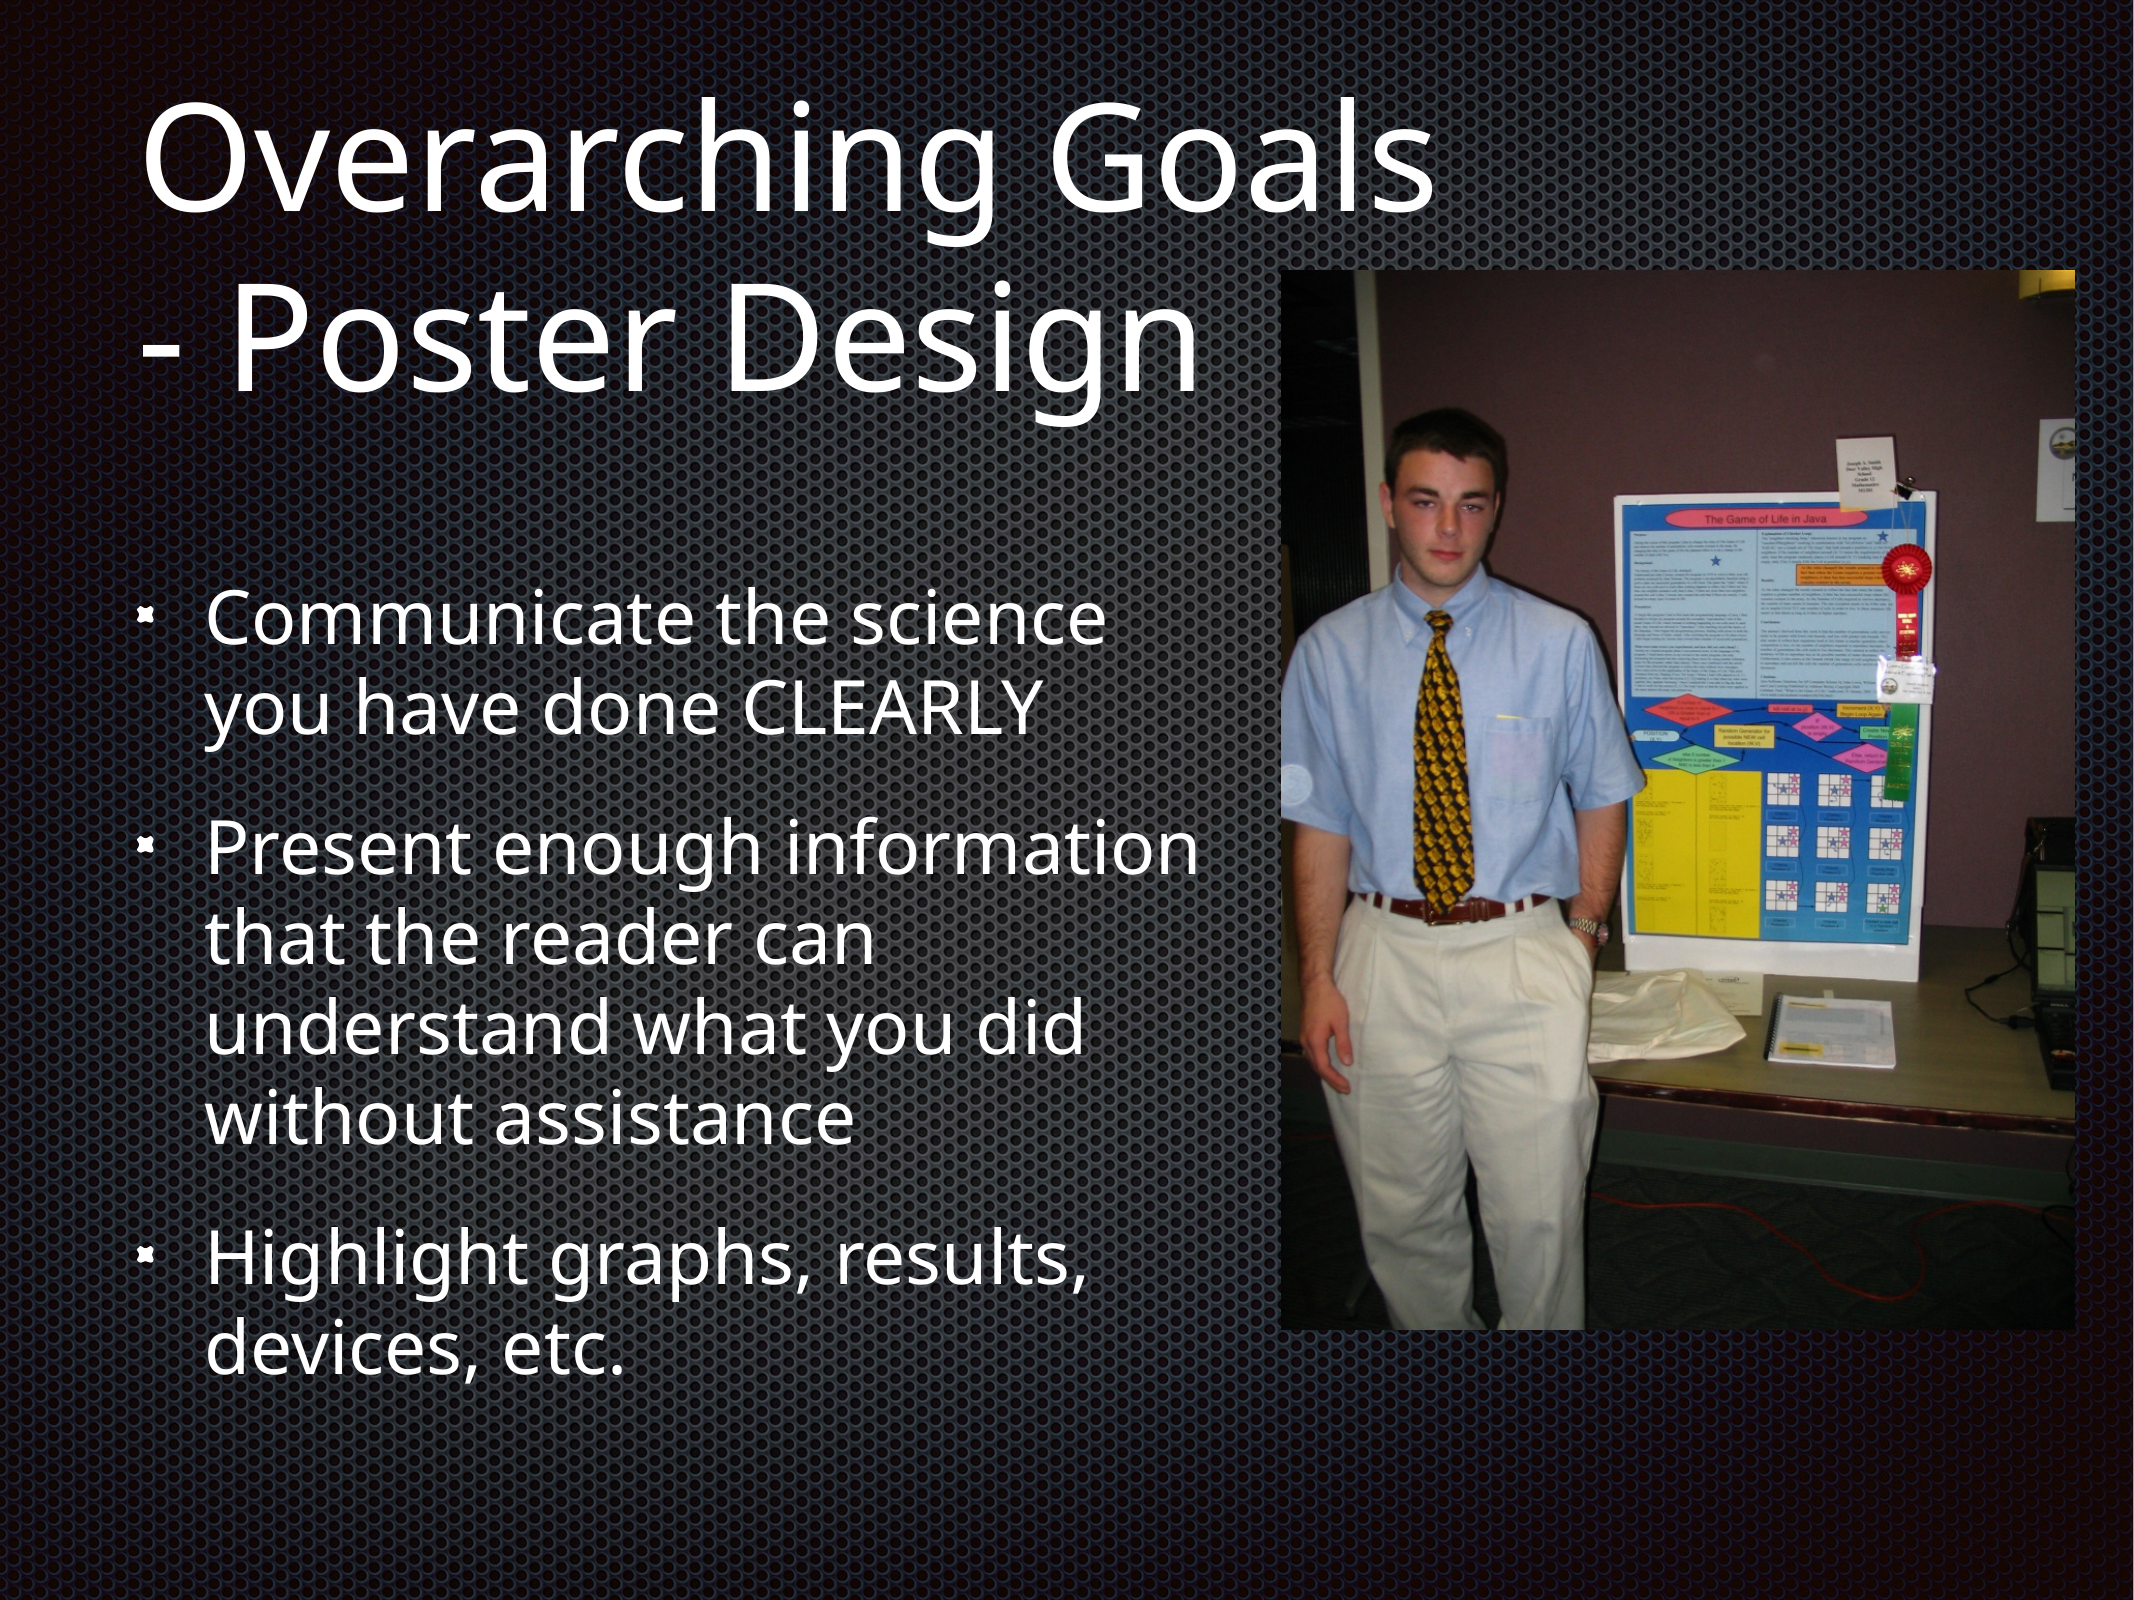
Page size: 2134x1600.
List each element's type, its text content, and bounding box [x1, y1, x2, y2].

title Overarching Goals - Poster Design [128, 41, 2005, 443]
list Communicate the science you have done CLEARLY Present enough information that the reader can understand what you did without assistance Highlight graphs, results, devices, etc. [128, 453, 1253, 1505]
picture [0, 0, 2134, 1600]
